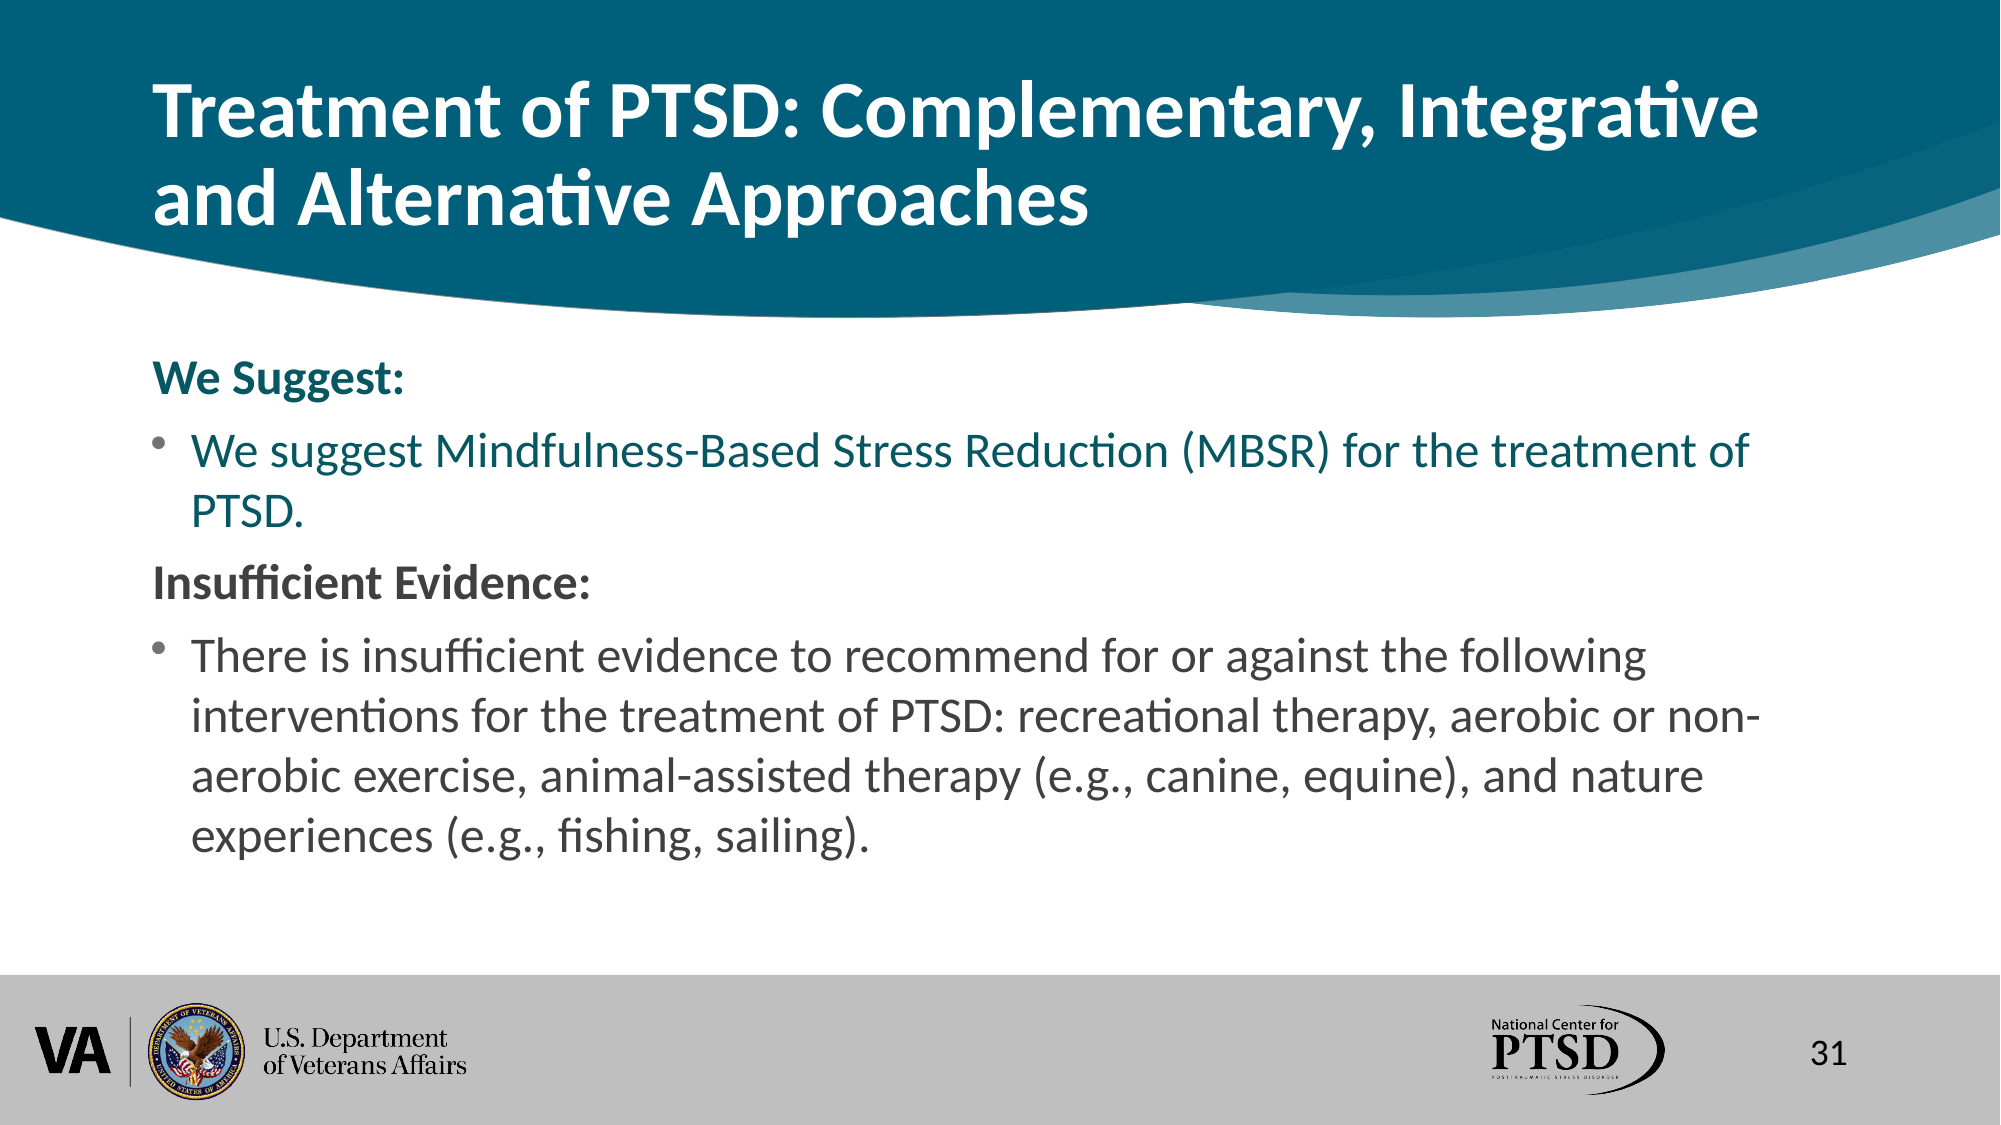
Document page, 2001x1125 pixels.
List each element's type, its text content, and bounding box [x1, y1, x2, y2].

title Treatment of PTSD: Complementary, Integrative and Alternative Approaches [137, 59, 1863, 278]
picture [0, 189, 2000, 974]
picture [1470, 988, 1683, 1112]
list We Suggest: We suggest Mindfulness-Based Stress Reduction (MBSR) for the treatment of PTSD. Insufficient Evidence: There is insufficient evidence to recommend for or against the following interventions for the treatment of PTSD: recreational therapy, aerobic or non-aerobic exercise, animal-assisted therapy (e.g., canine, equine), and nature experiences (e.g., fishing, sailing). [137, 337, 1863, 967]
picture [30, 998, 470, 1106]
slide_number 31 [1743, 1020, 1863, 1080]
